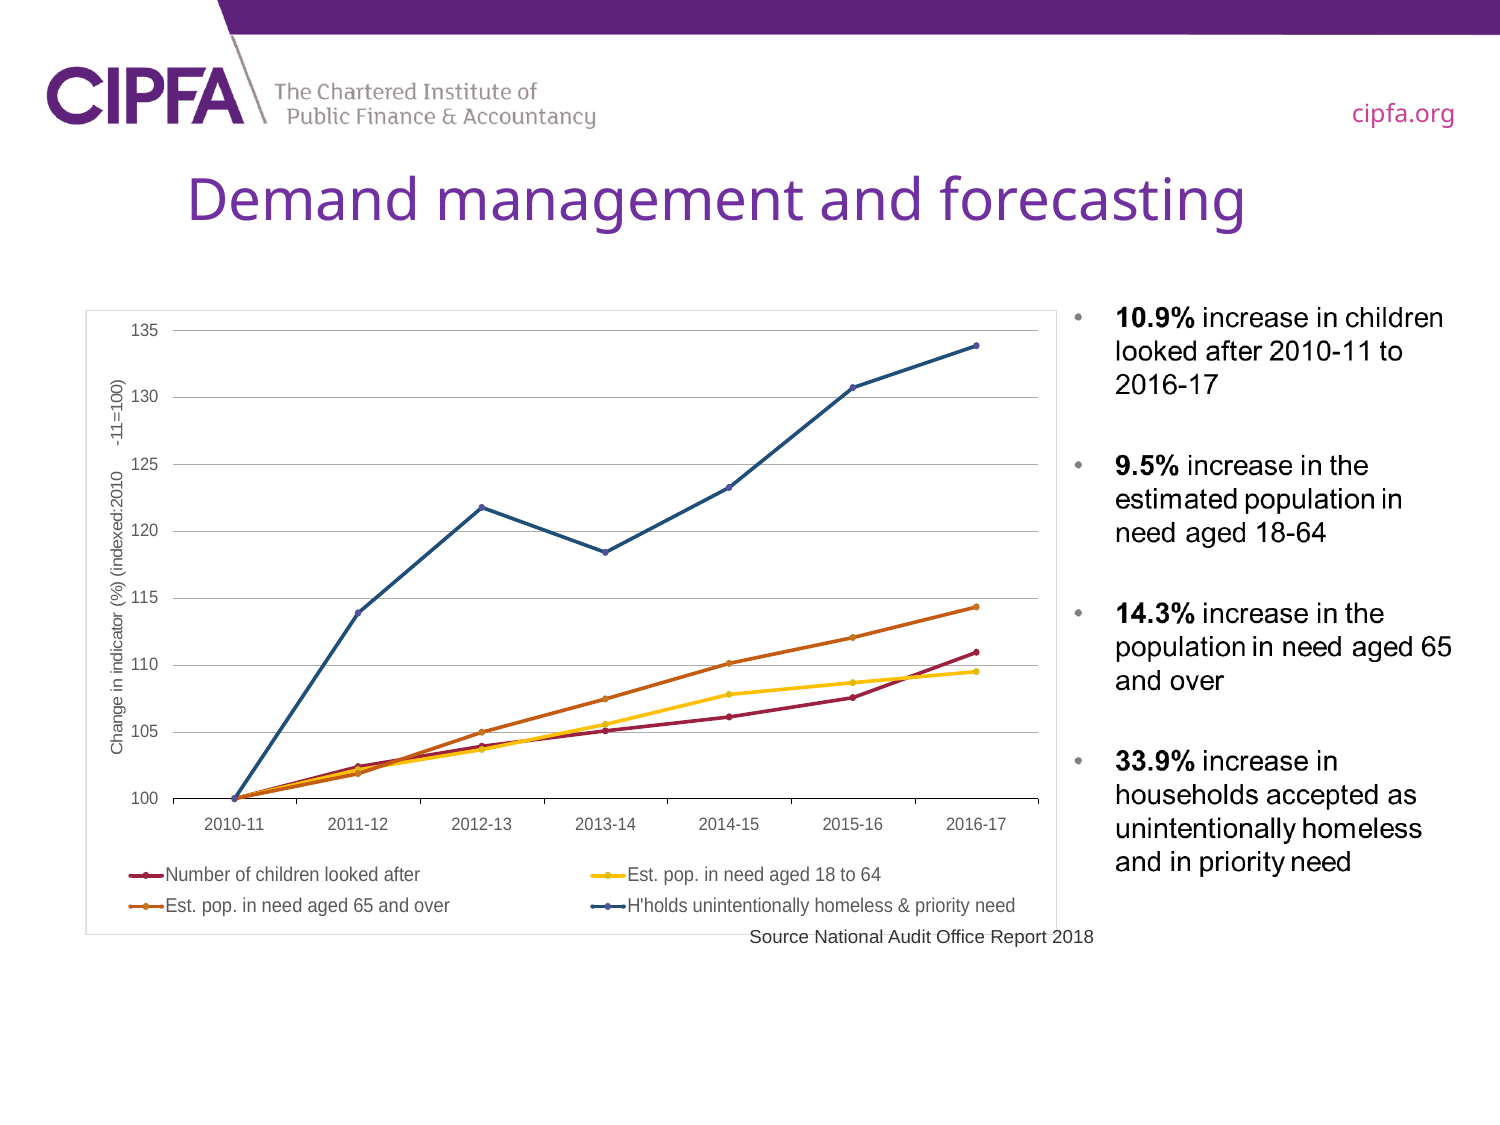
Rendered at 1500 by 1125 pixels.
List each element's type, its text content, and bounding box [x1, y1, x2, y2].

picture [1056, 290, 1477, 903]
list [85, 309, 1058, 935]
text_box Source National Audit Office Report 2018 [704, 916, 1144, 955]
title Demand management and forecasting [171, 155, 1329, 296]
picture [0, 0, 1500, 129]
